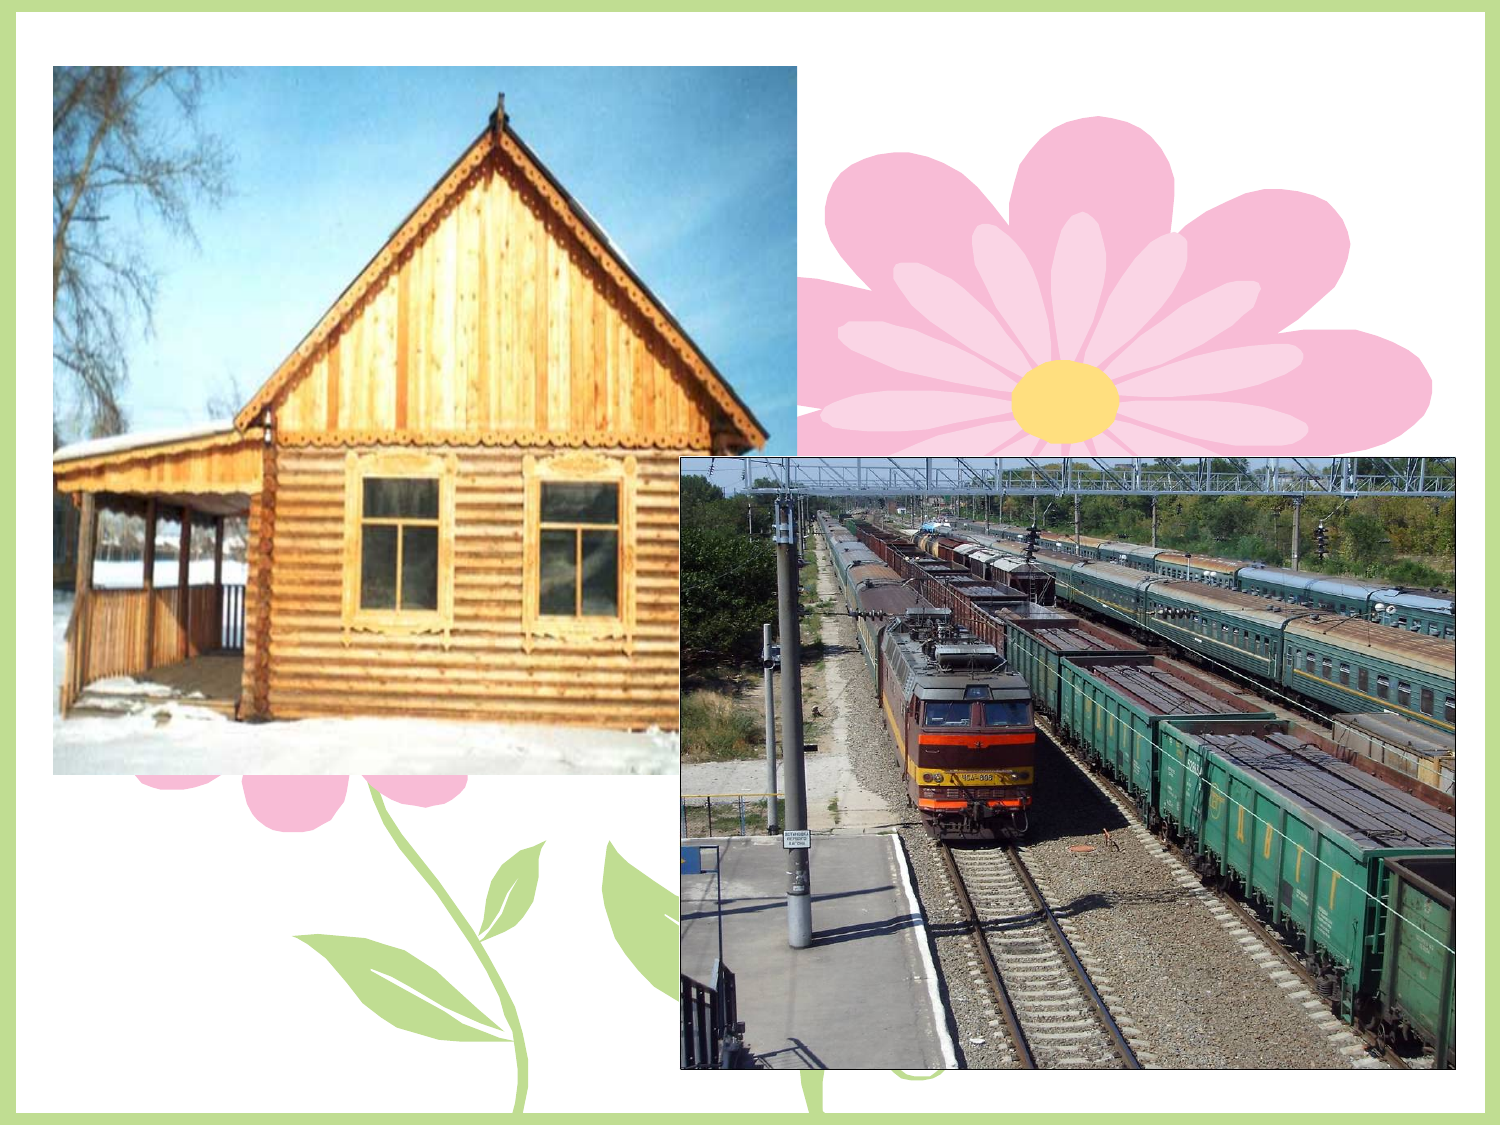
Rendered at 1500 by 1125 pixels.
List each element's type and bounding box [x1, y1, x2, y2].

picture [52, 66, 1456, 1070]
